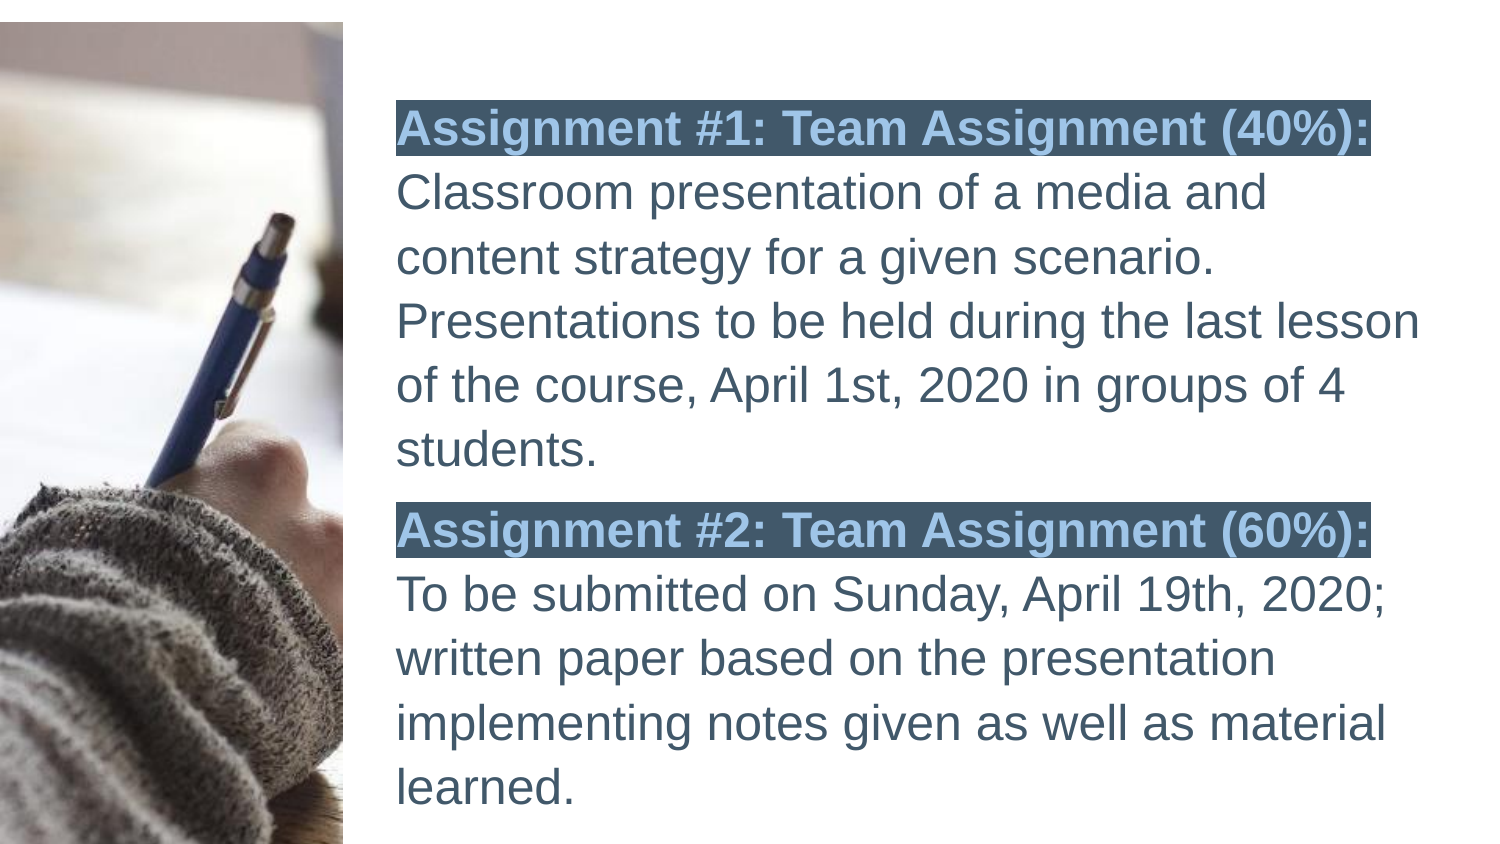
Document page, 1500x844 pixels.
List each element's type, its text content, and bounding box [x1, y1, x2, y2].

text_box Assignment #1: Team Assignment (40%): Classroom presentation of a media and content strategy for a given scenario. Presentations to be held during the last lesson of the course, April 1st, 2020 in groups of 4 students. Assignment #2: Team Assignment (60%): To be submitted on Sunday, April 19th, 2020; written paper based on the presentation implementing notes given as well as material learned. [381, 84, 1443, 822]
picture [0, 22, 343, 844]
